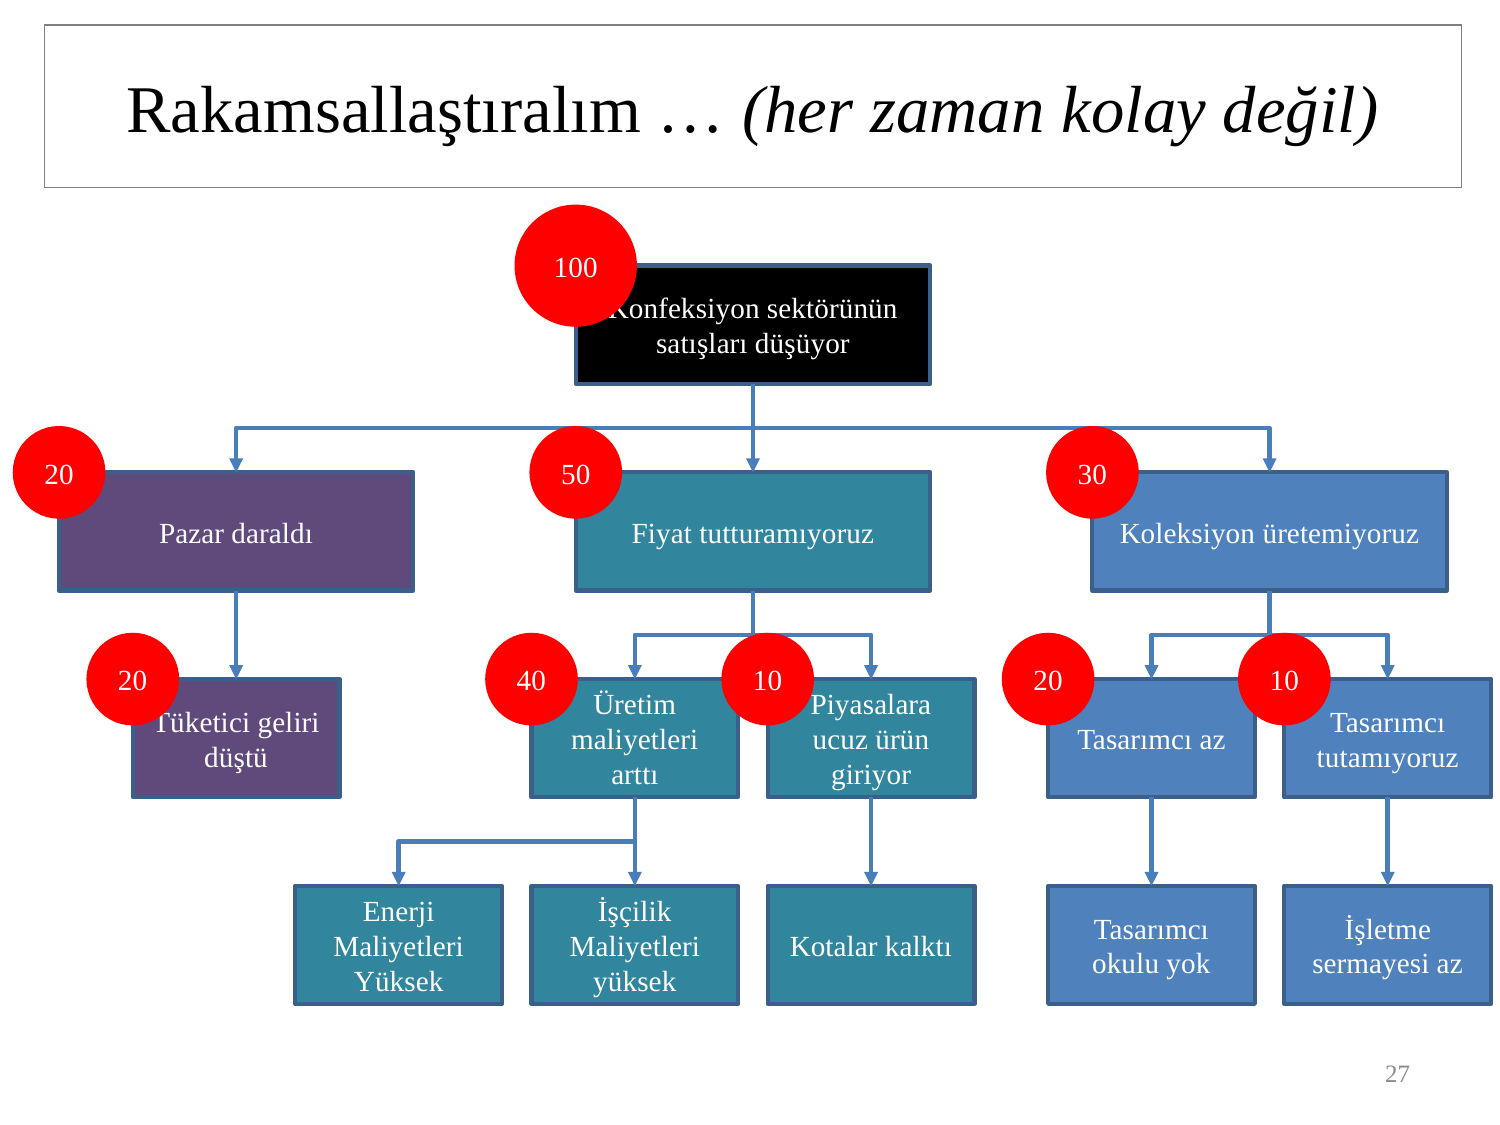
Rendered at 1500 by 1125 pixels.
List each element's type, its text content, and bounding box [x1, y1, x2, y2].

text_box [472, 723, 562, 960]
text_box 20 [86, 632, 180, 726]
text_box Pazar daraldı [57, 470, 415, 593]
text_box Koleksiyon üretemiyoruz [1090, 470, 1449, 593]
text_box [1166, 575, 1256, 695]
text_box 50 [544, 425, 623, 519]
text_box 20 [12, 425, 106, 519]
text_box 20 [1004, 634, 1095, 726]
text_box İşletme sermayesi az [1282, 884, 1493, 1006]
slide_number 27 [1074, 1042, 1425, 1103]
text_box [966, 169, 1056, 687]
text_box Tasarımcı az [1046, 677, 1257, 799]
text_box Üretim maliyetleri arttı [554, 677, 740, 799]
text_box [1284, 575, 1374, 695]
text_box 40 [488, 634, 578, 721]
text_box 30 [1060, 425, 1139, 519]
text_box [767, 575, 857, 695]
text_box Tüketici geliri düştü [131, 677, 342, 799]
text_box Enerji Maliyetleri Yüksek [293, 884, 504, 1006]
text_box İşçilik Maliyetleri yüksek [529, 884, 740, 1006]
text_box Kotalar kalktı [766, 884, 977, 1006]
text_box Tasarımcı tutamıyoruz [1282, 677, 1493, 799]
title Rakamsallaştıralım … (her zaman kolay değil) [44, 24, 1462, 188]
text_box Konfeksiyon sektörünün satışları düşüyor [574, 263, 932, 386]
text_box 10 [727, 633, 808, 726]
text_box 100 [544, 204, 637, 327]
text_box Piyasalara ucuz ürün giriyor [766, 677, 977, 799]
text_box Tasarımcı okulu yok [1046, 884, 1257, 1006]
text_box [449, 169, 539, 687]
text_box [649, 575, 739, 695]
text_box 10 [1244, 633, 1325, 726]
text_box Fiyat tutturamıyoruz [574, 470, 932, 593]
